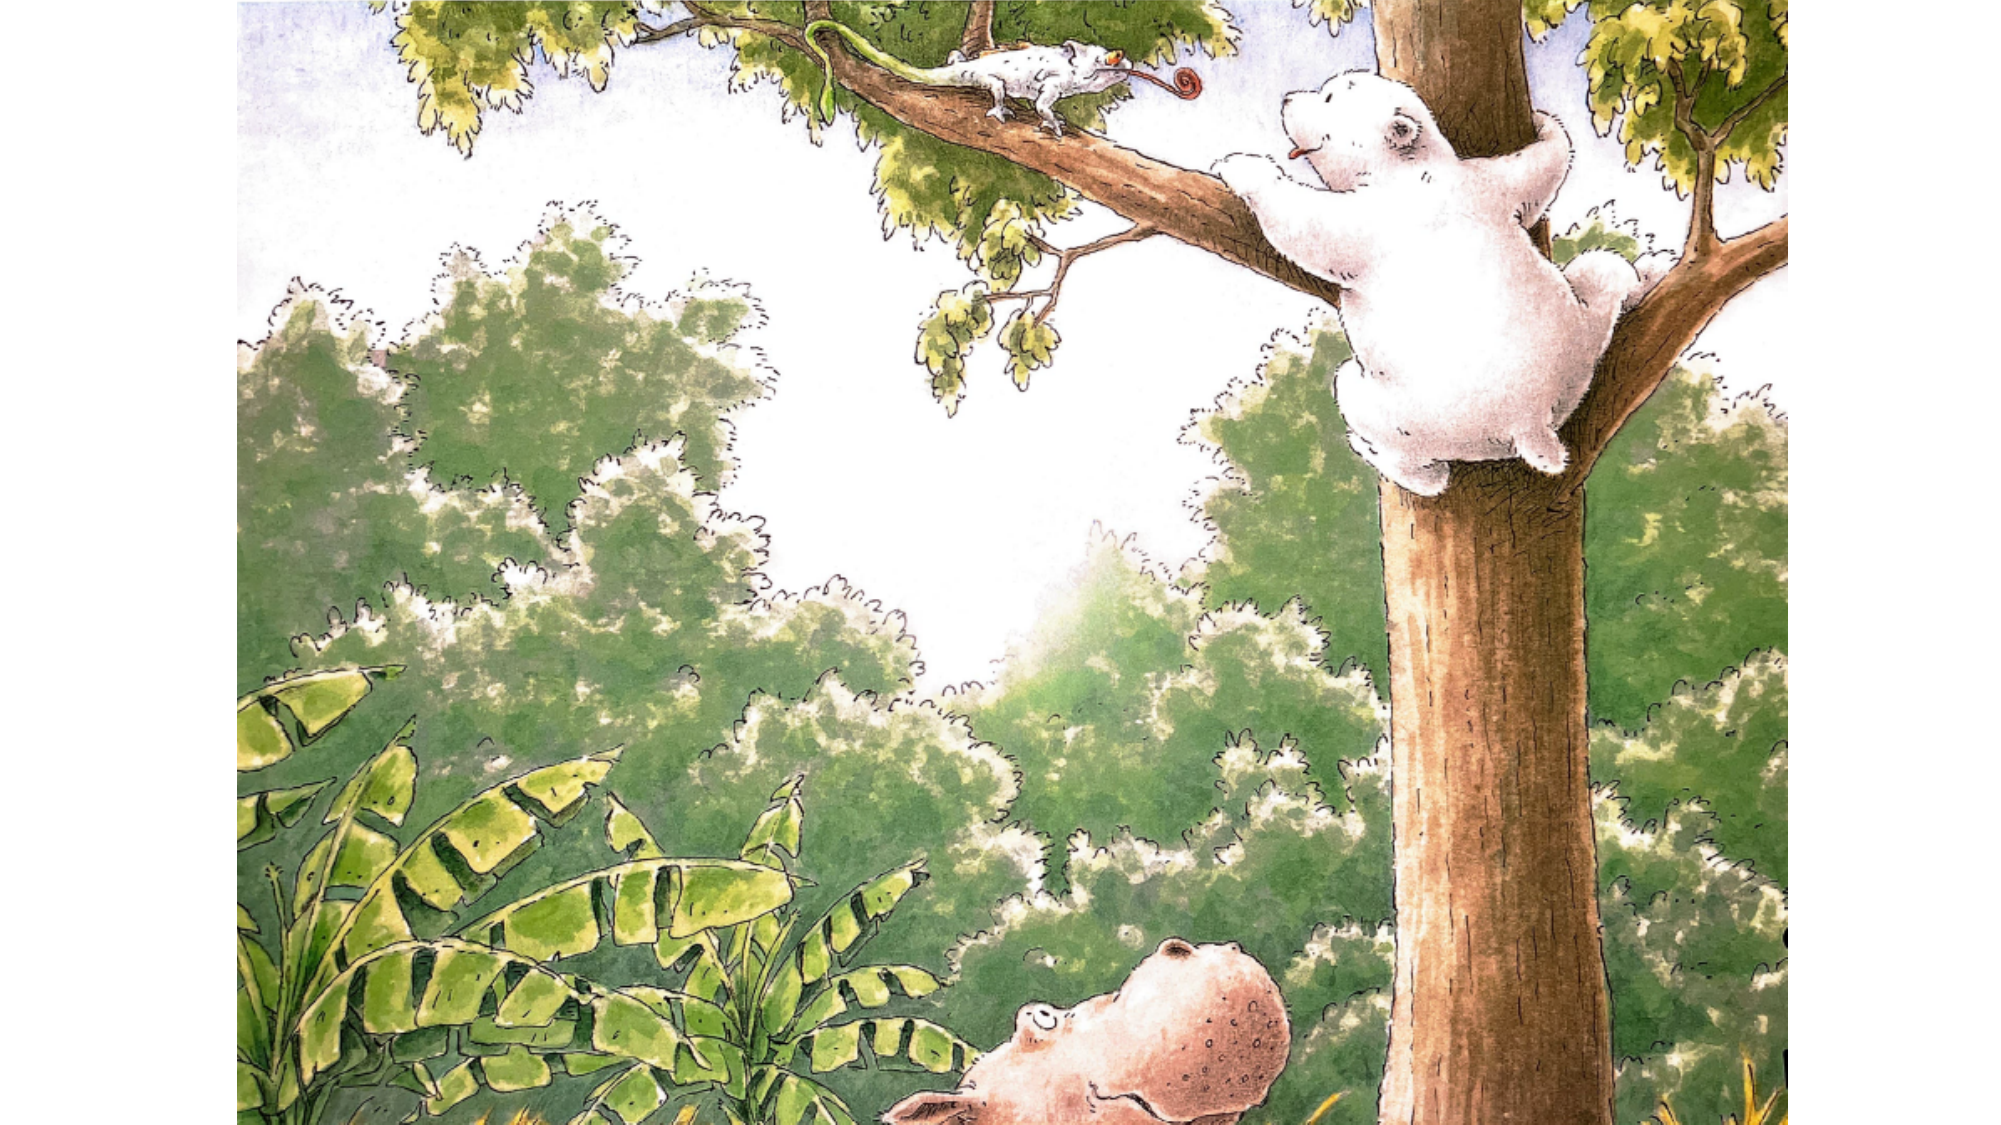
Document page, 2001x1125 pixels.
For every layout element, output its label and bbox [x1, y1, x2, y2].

picture [237, 0, 1788, 1125]
